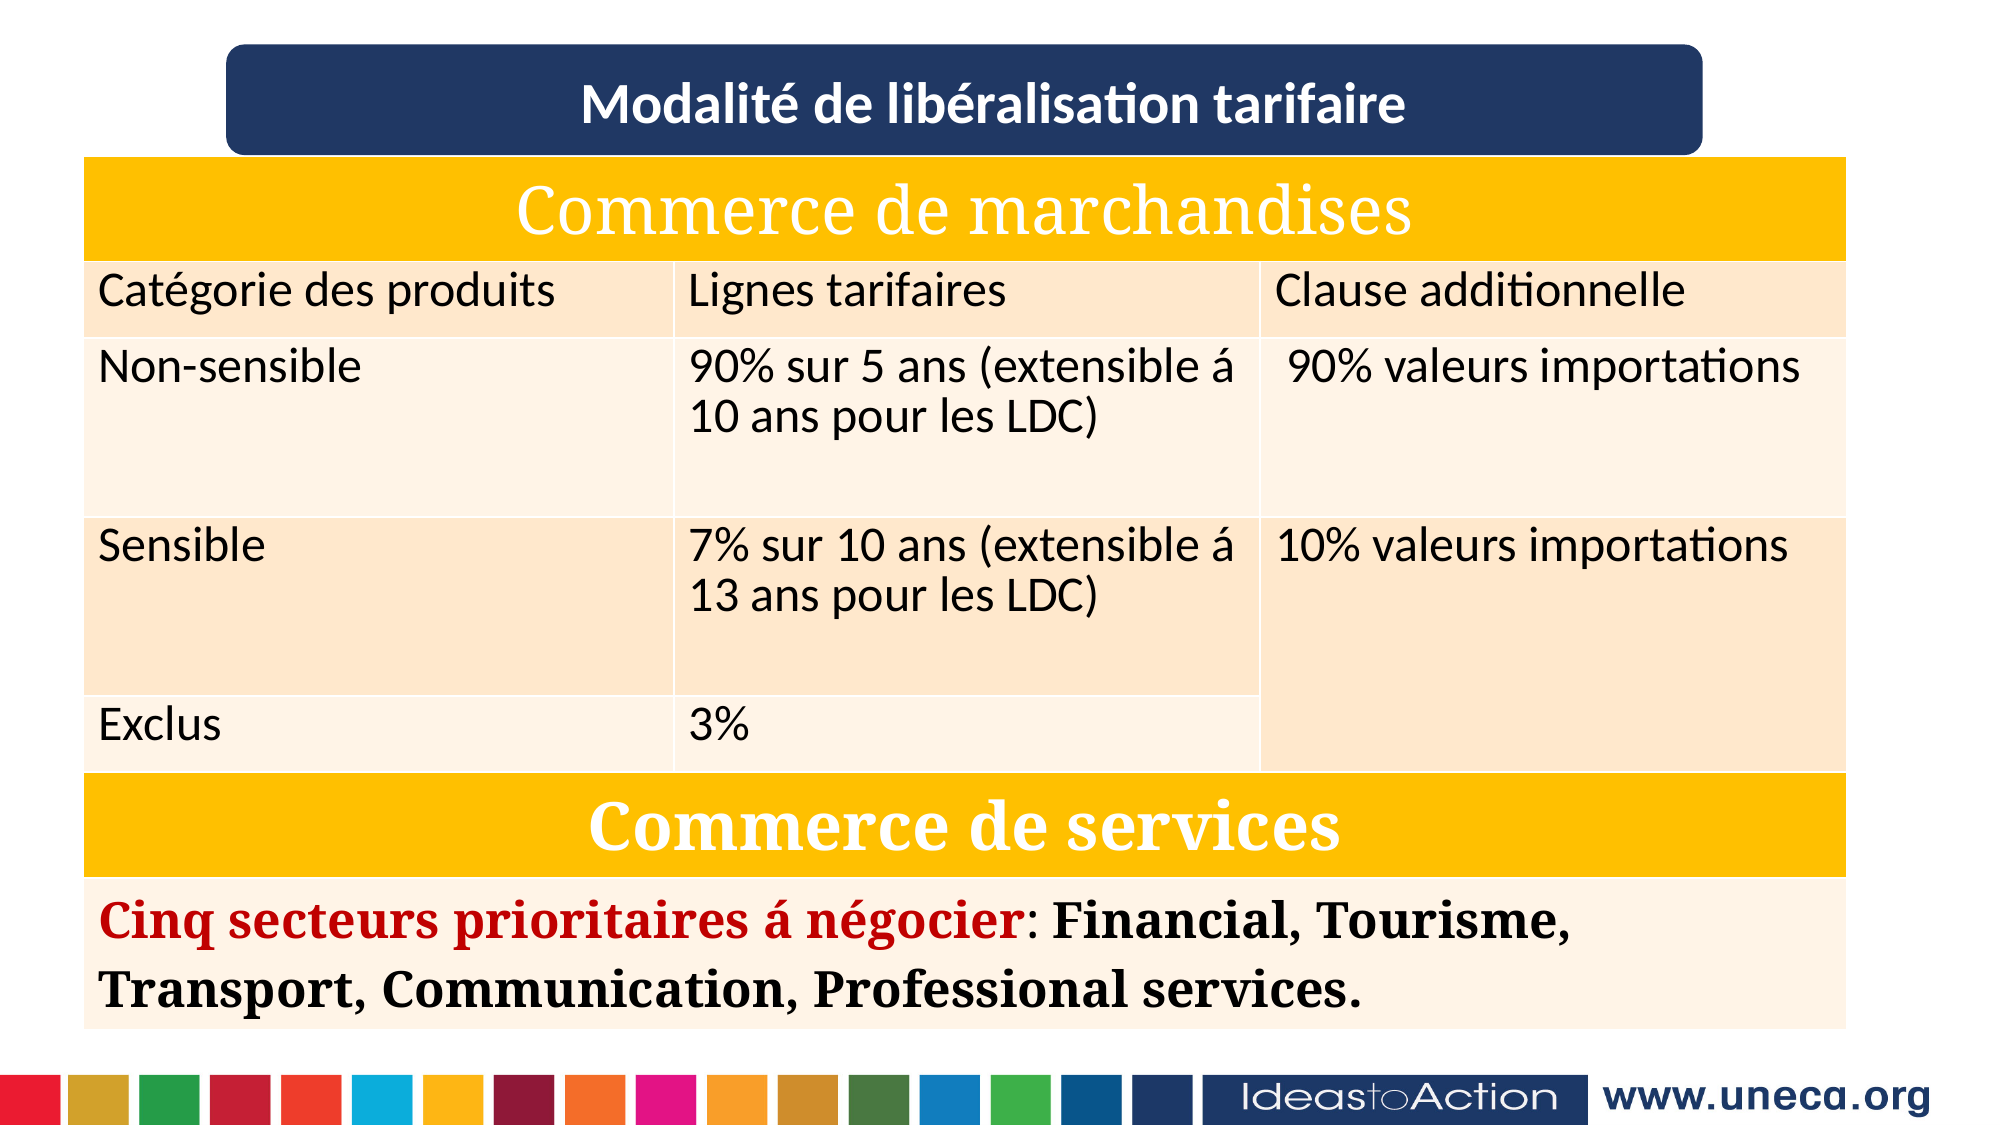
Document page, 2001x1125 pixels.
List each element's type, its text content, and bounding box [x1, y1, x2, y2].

table_cell Sensible [84, 518, 673, 695]
picture [0, 1065, 2000, 1125]
table_cell Clause additionnelle [1261, 262, 1846, 337]
table_cell 3% [675, 697, 1259, 771]
table_header Commerce de marchandises [84, 157, 1846, 261]
table_cell Exclus [84, 697, 673, 771]
table_cell Non-sensible [84, 339, 673, 516]
text_box Modalité de libéralisation tarifaire [225, 43, 1704, 157]
table_cell Commerce de services [84, 773, 1846, 877]
table_cell Cinq secteurs prioritaires á négocier: Financial, Tourisme, Transport, Communication, Professional services. [84, 879, 1846, 1029]
table_cell Lignes tarifaires [675, 262, 1259, 337]
table_cell Catégorie des produits [84, 262, 673, 337]
table_cell 90% sur 5 ans (extensible á 10 ans pour les LDC) [675, 339, 1259, 516]
table_cell 10% valeurs importations [1261, 518, 1846, 771]
table_cell 90% valeurs importations [1261, 339, 1846, 516]
table_cell 7% sur 10 ans (extensible á 13 ans pour les LDC) [675, 518, 1259, 695]
